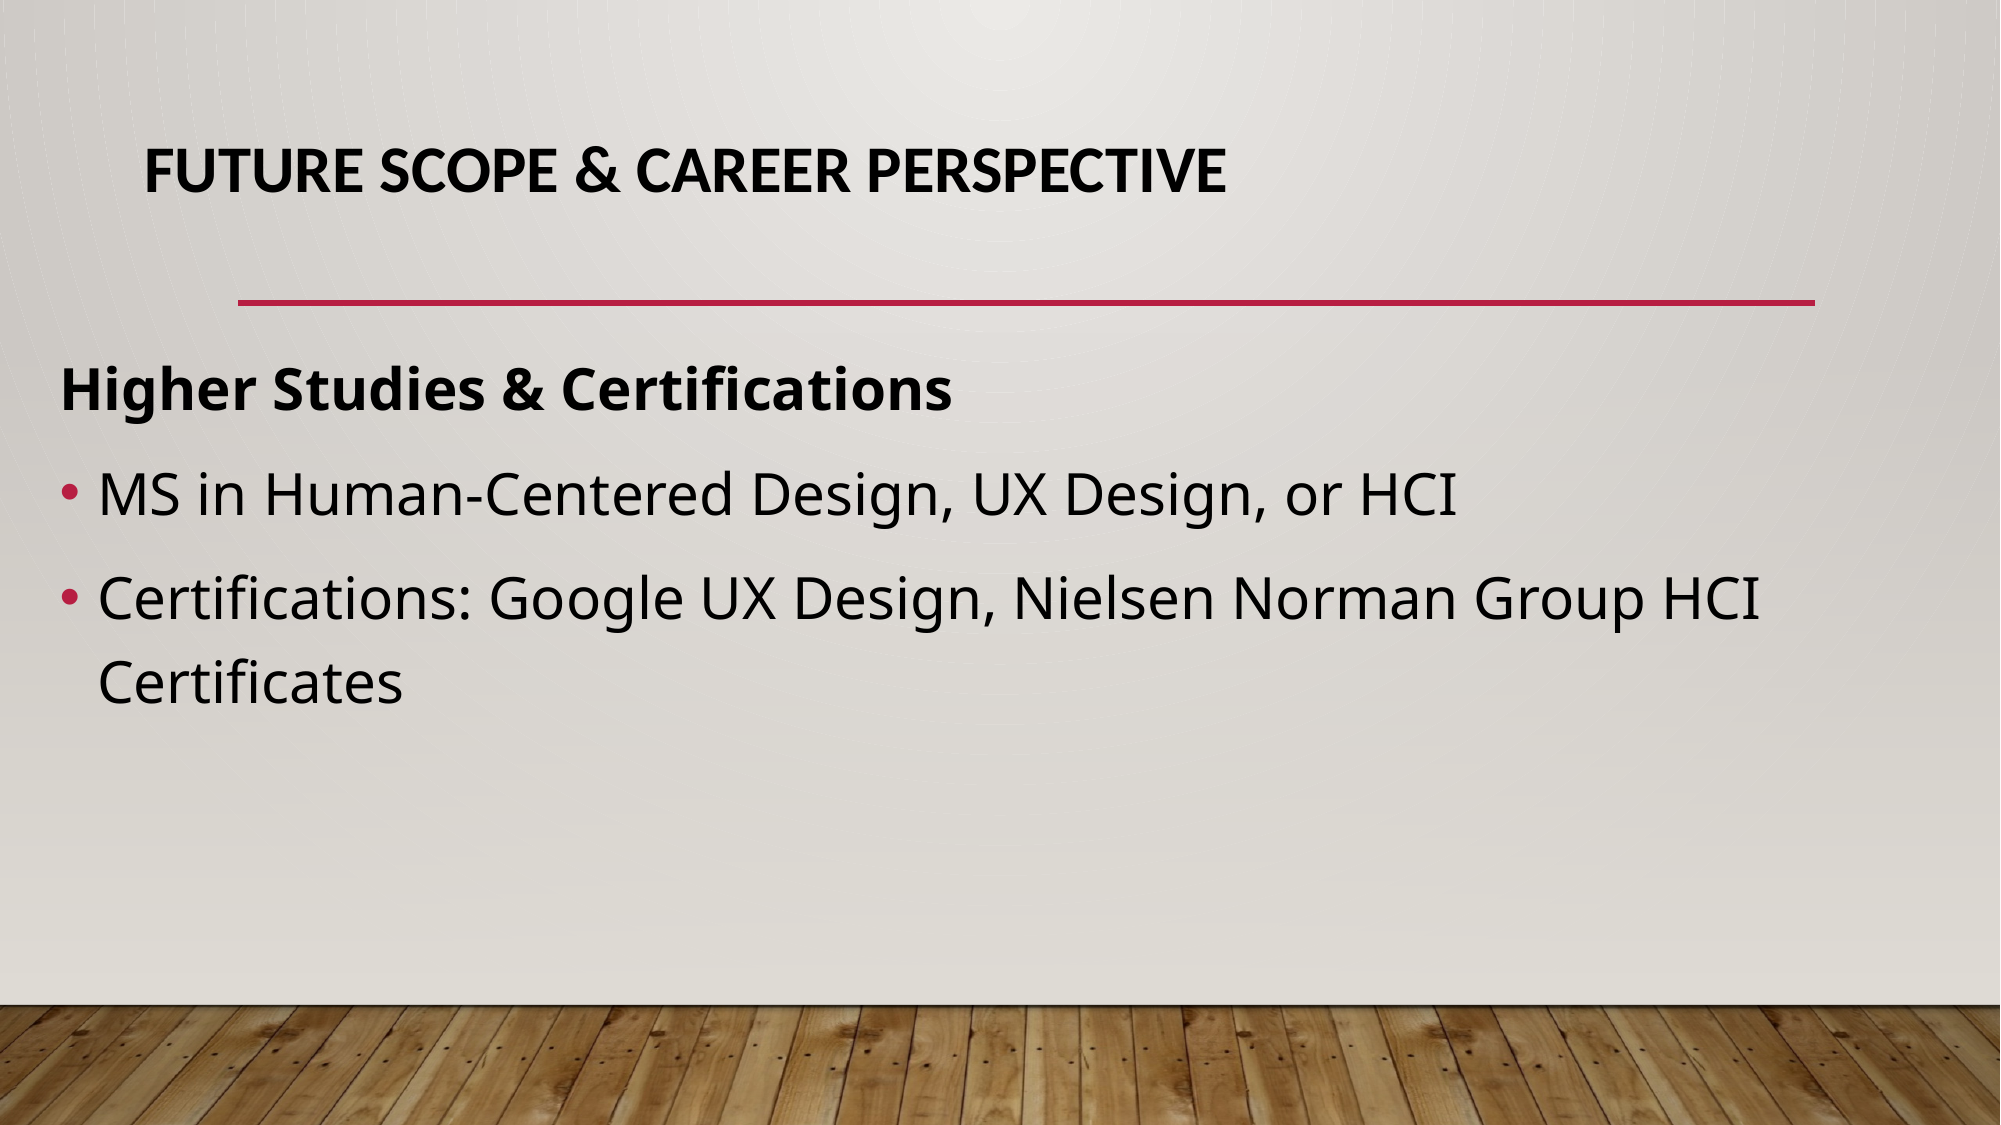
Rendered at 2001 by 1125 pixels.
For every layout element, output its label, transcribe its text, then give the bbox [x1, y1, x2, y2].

picture [0, 1005, 2000, 1125]
list Higher Studies & Certifications MS in Human-Centered Design, UX Design, or HCI Certifications: Google UX Design, Nielsen Norman Group HCI Certificates [44, 330, 1967, 990]
title Future Scope & Career Perspective [129, 112, 1705, 285]
